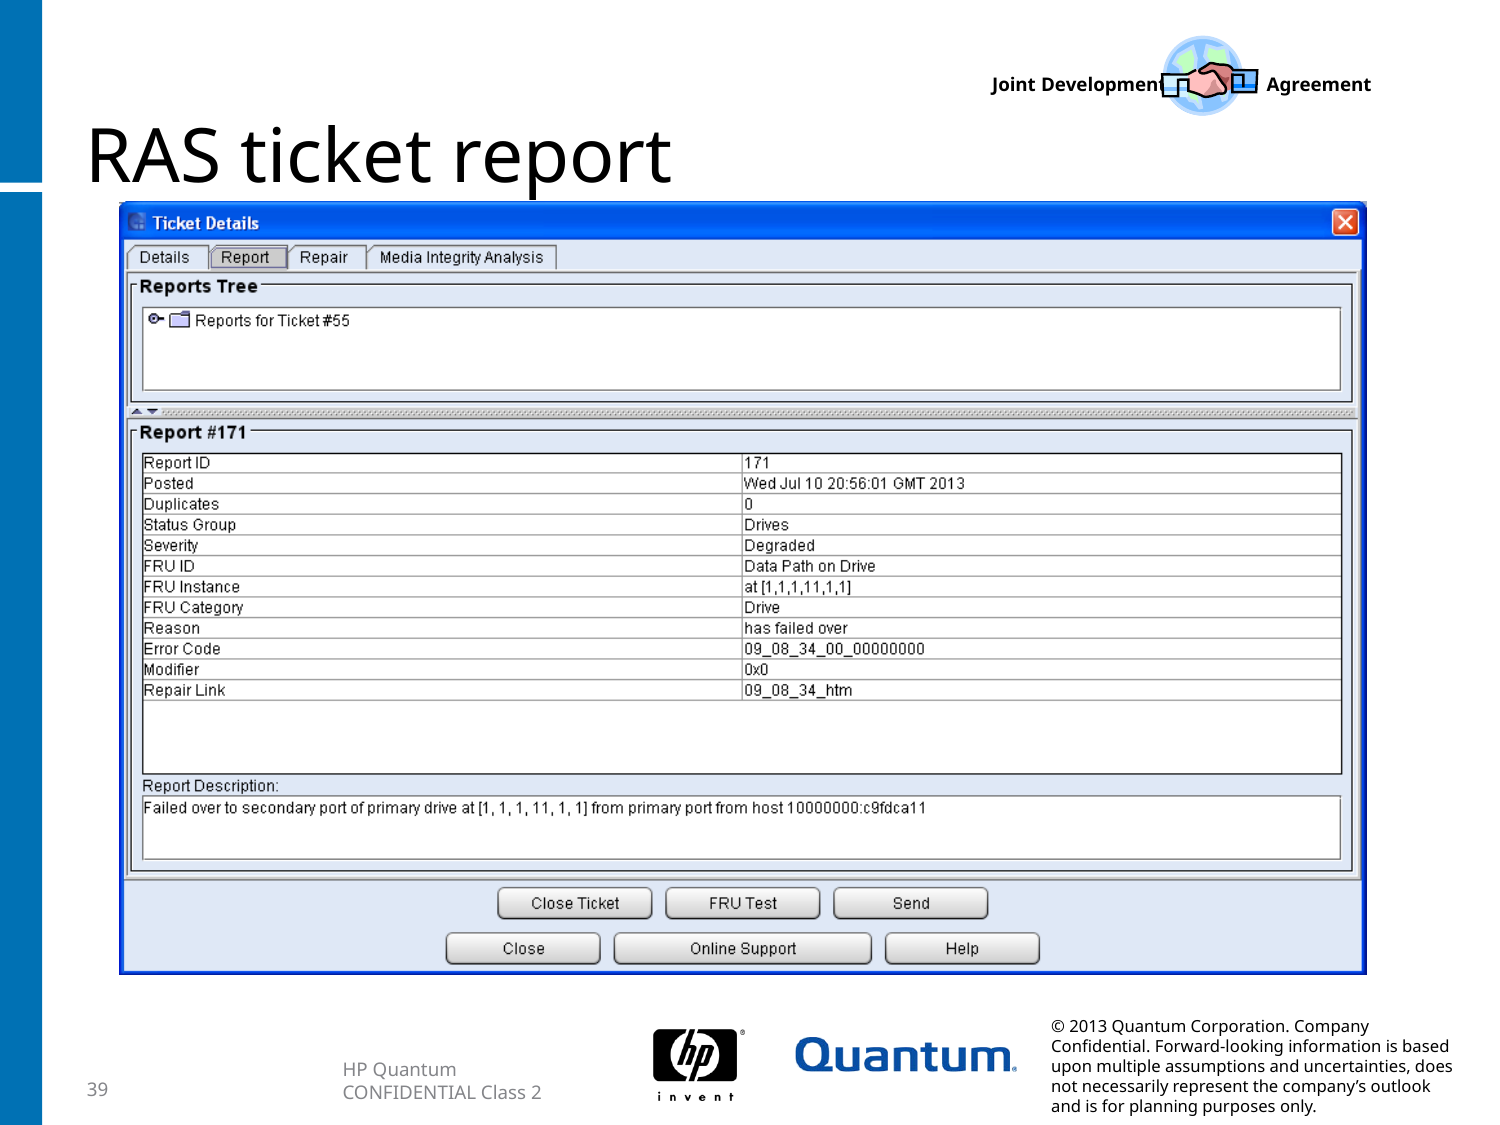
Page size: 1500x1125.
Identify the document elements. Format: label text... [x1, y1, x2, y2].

title RAS ticket report [70, 18, 1424, 207]
picture [119, 200, 1367, 975]
picture [788, 1028, 1028, 1083]
slide_number 39 [71, 1074, 136, 1111]
picture [653, 1029, 745, 1101]
footer HP Quantum CONFIDENTIAL Class 2 [327, 1074, 583, 1111]
